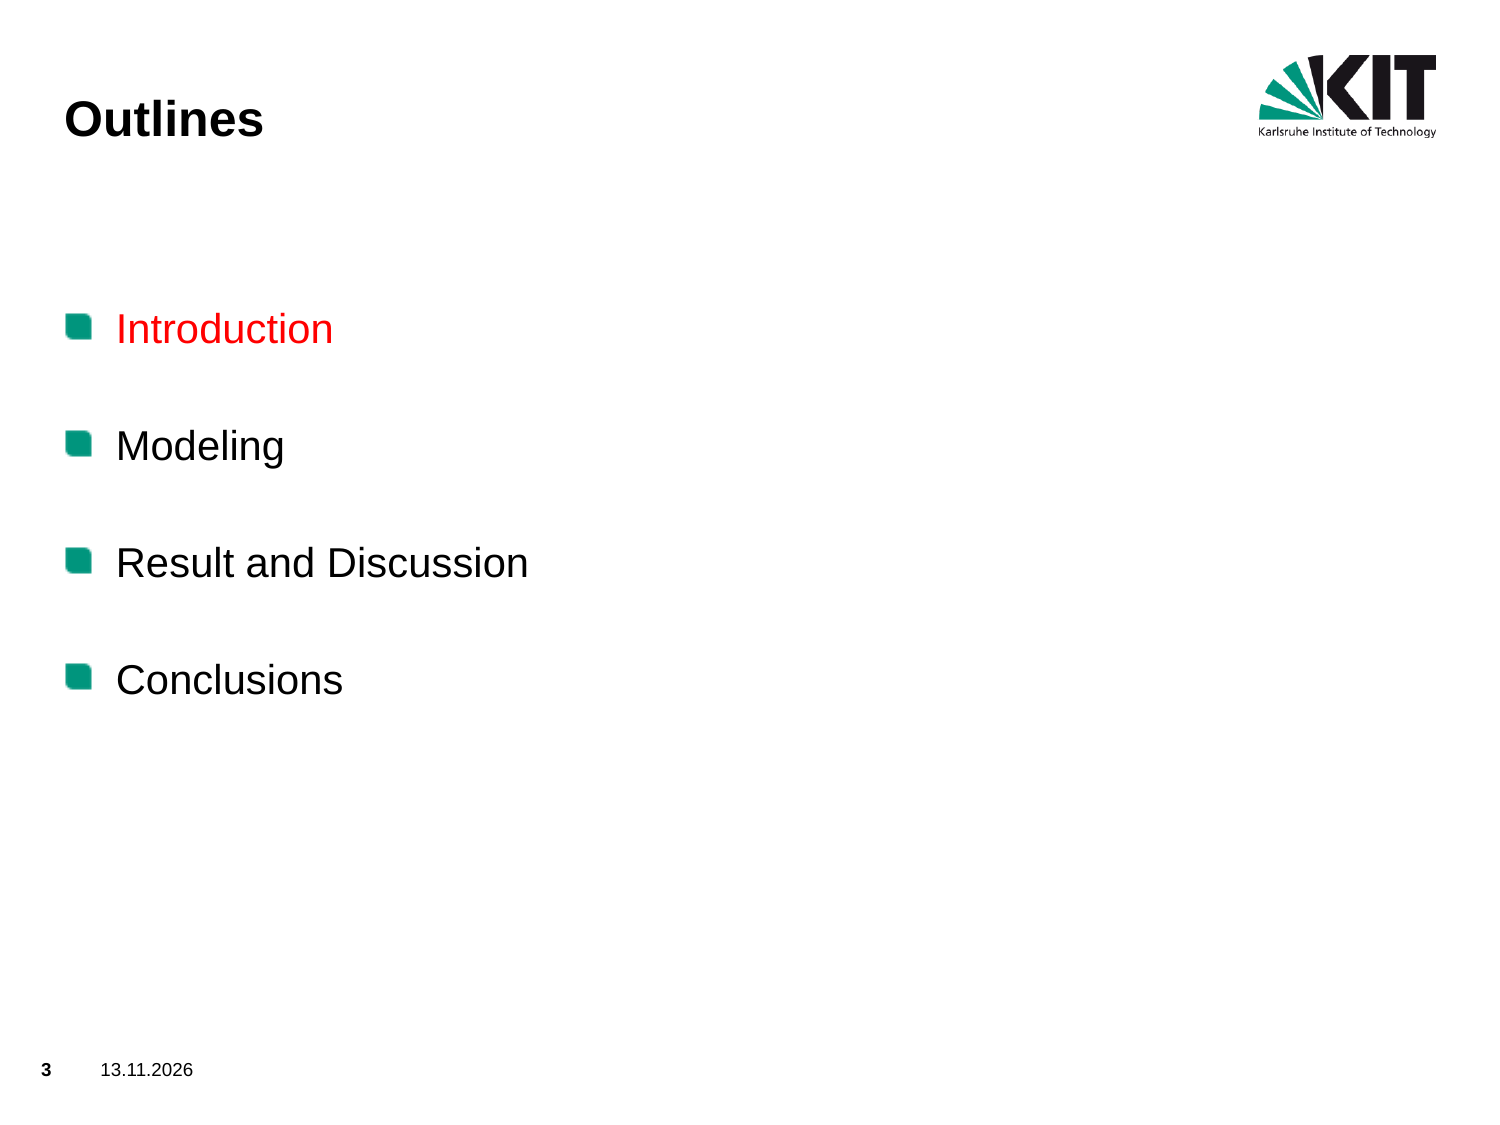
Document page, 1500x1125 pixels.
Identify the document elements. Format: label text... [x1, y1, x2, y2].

picture [1257, 55, 1436, 138]
picture [64, 429, 94, 459]
picture [64, 662, 94, 692]
picture [64, 312, 94, 342]
picture [64, 546, 94, 576]
list Introduction Modeling Result and Discussion Conclusions [64, 243, 1436, 752]
title Outlines [64, 54, 1198, 147]
